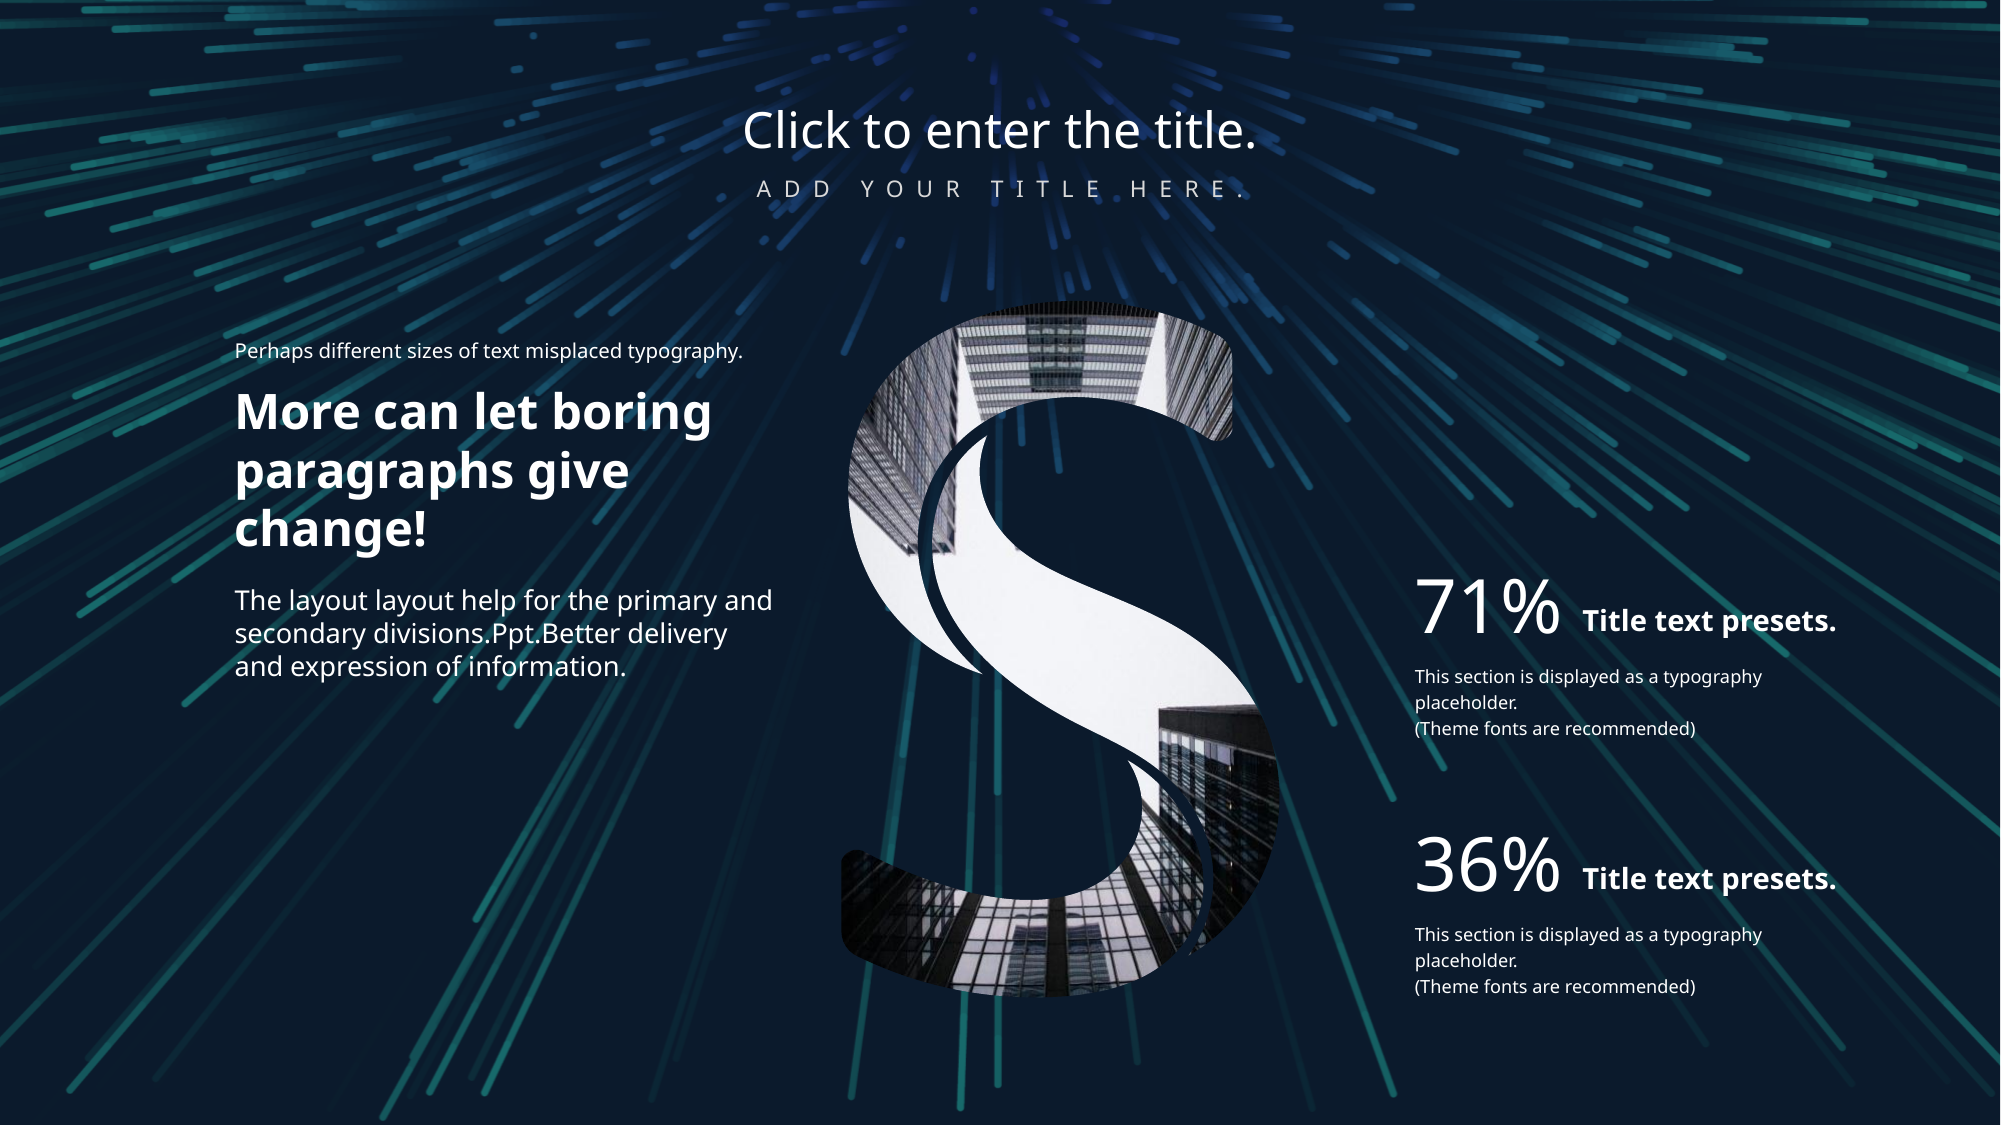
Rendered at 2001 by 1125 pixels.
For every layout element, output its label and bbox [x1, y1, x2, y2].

text_box [602, 91, 1398, 211]
text_box [219, 300, 1781, 998]
text_box [0, 0, 2000, 1125]
